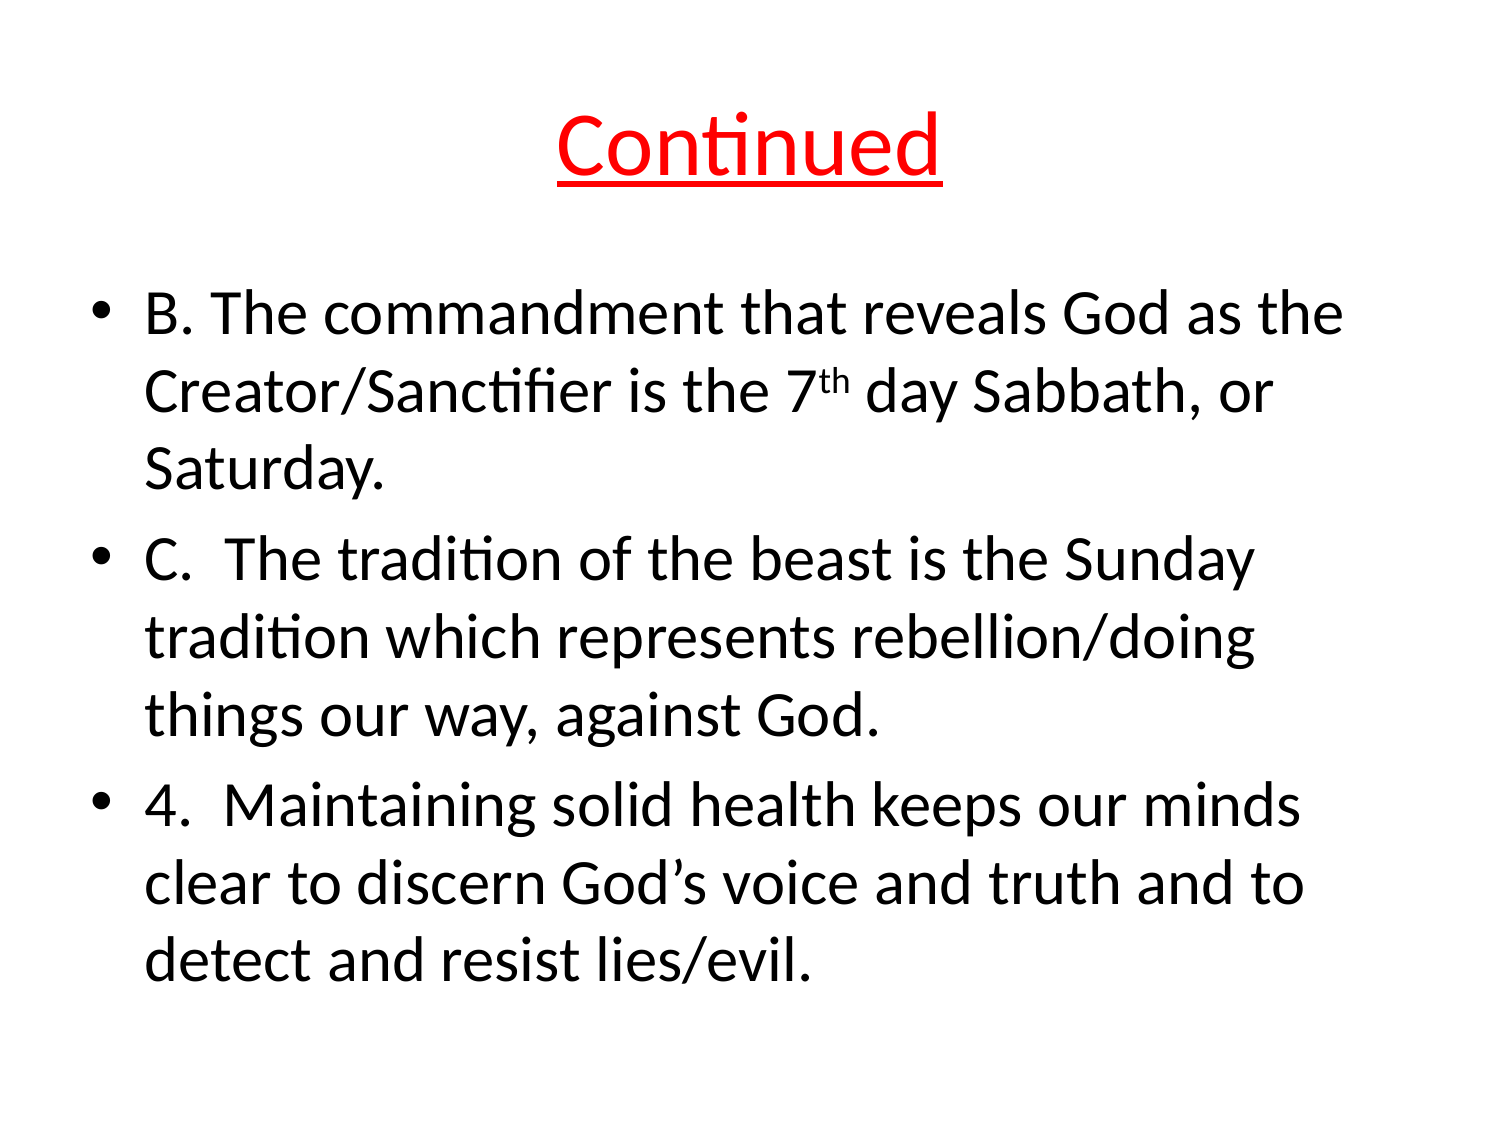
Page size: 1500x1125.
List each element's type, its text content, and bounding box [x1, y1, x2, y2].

list B. The commandment that reveals God as the Creator/Sanctifier is the 7th day Sabbath, or Saturday. C. The tradition of the beast is the Sunday tradition which represents rebellion/doing things our way, against God. 4. Maintaining solid health keeps our minds clear to discern God’s voice and truth and to detect and resist lies/evil. [75, 262, 1425, 1005]
title Continued [75, 45, 1425, 233]
